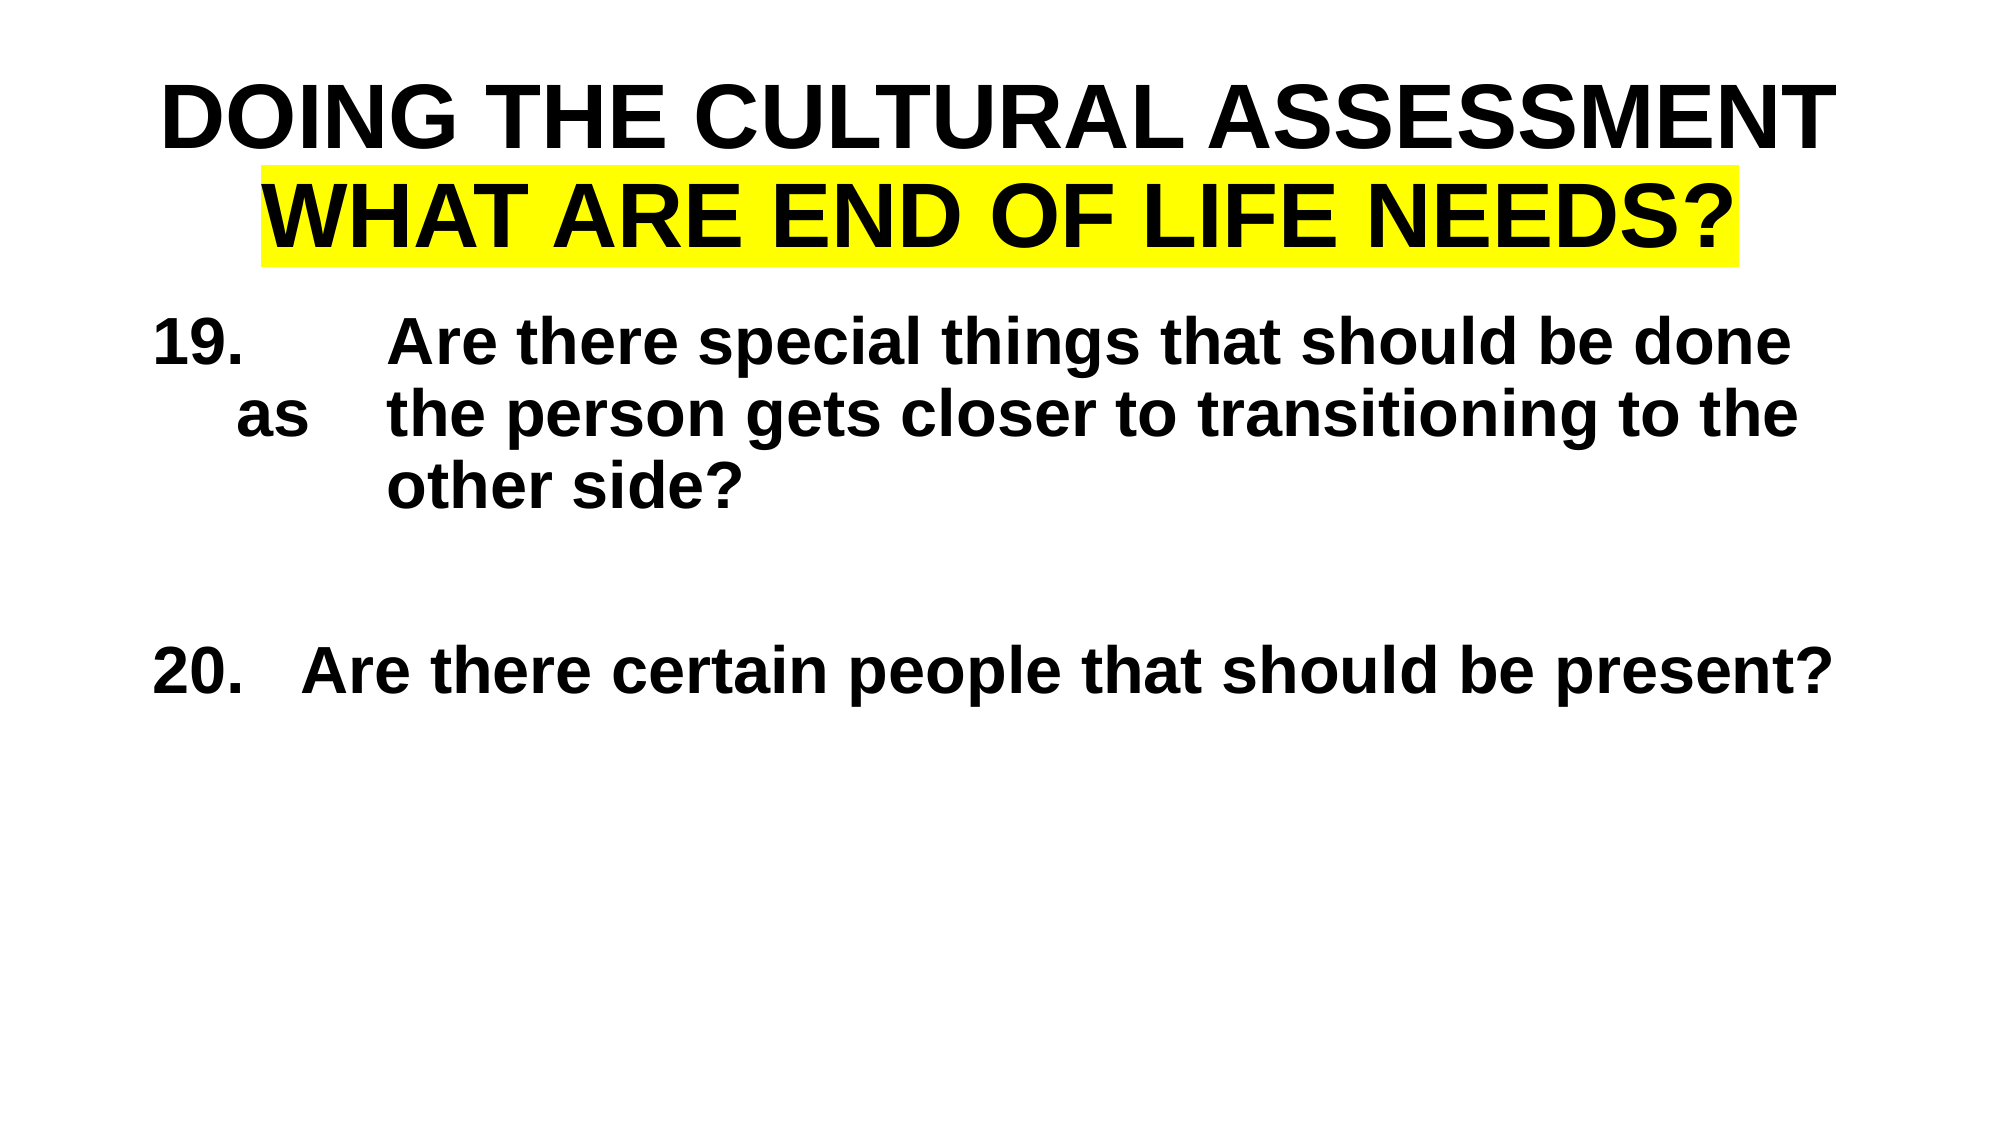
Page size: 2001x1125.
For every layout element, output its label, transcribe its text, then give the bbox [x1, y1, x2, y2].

list Are there special things that should be done as the person gets closer to transitioning to the other side? Are there certain people that should be present? [137, 299, 1863, 1014]
title DOING THE CULTURAL ASSESSMENT WHAT ARE END OF LIFE NEEDS? [137, 59, 1863, 278]
